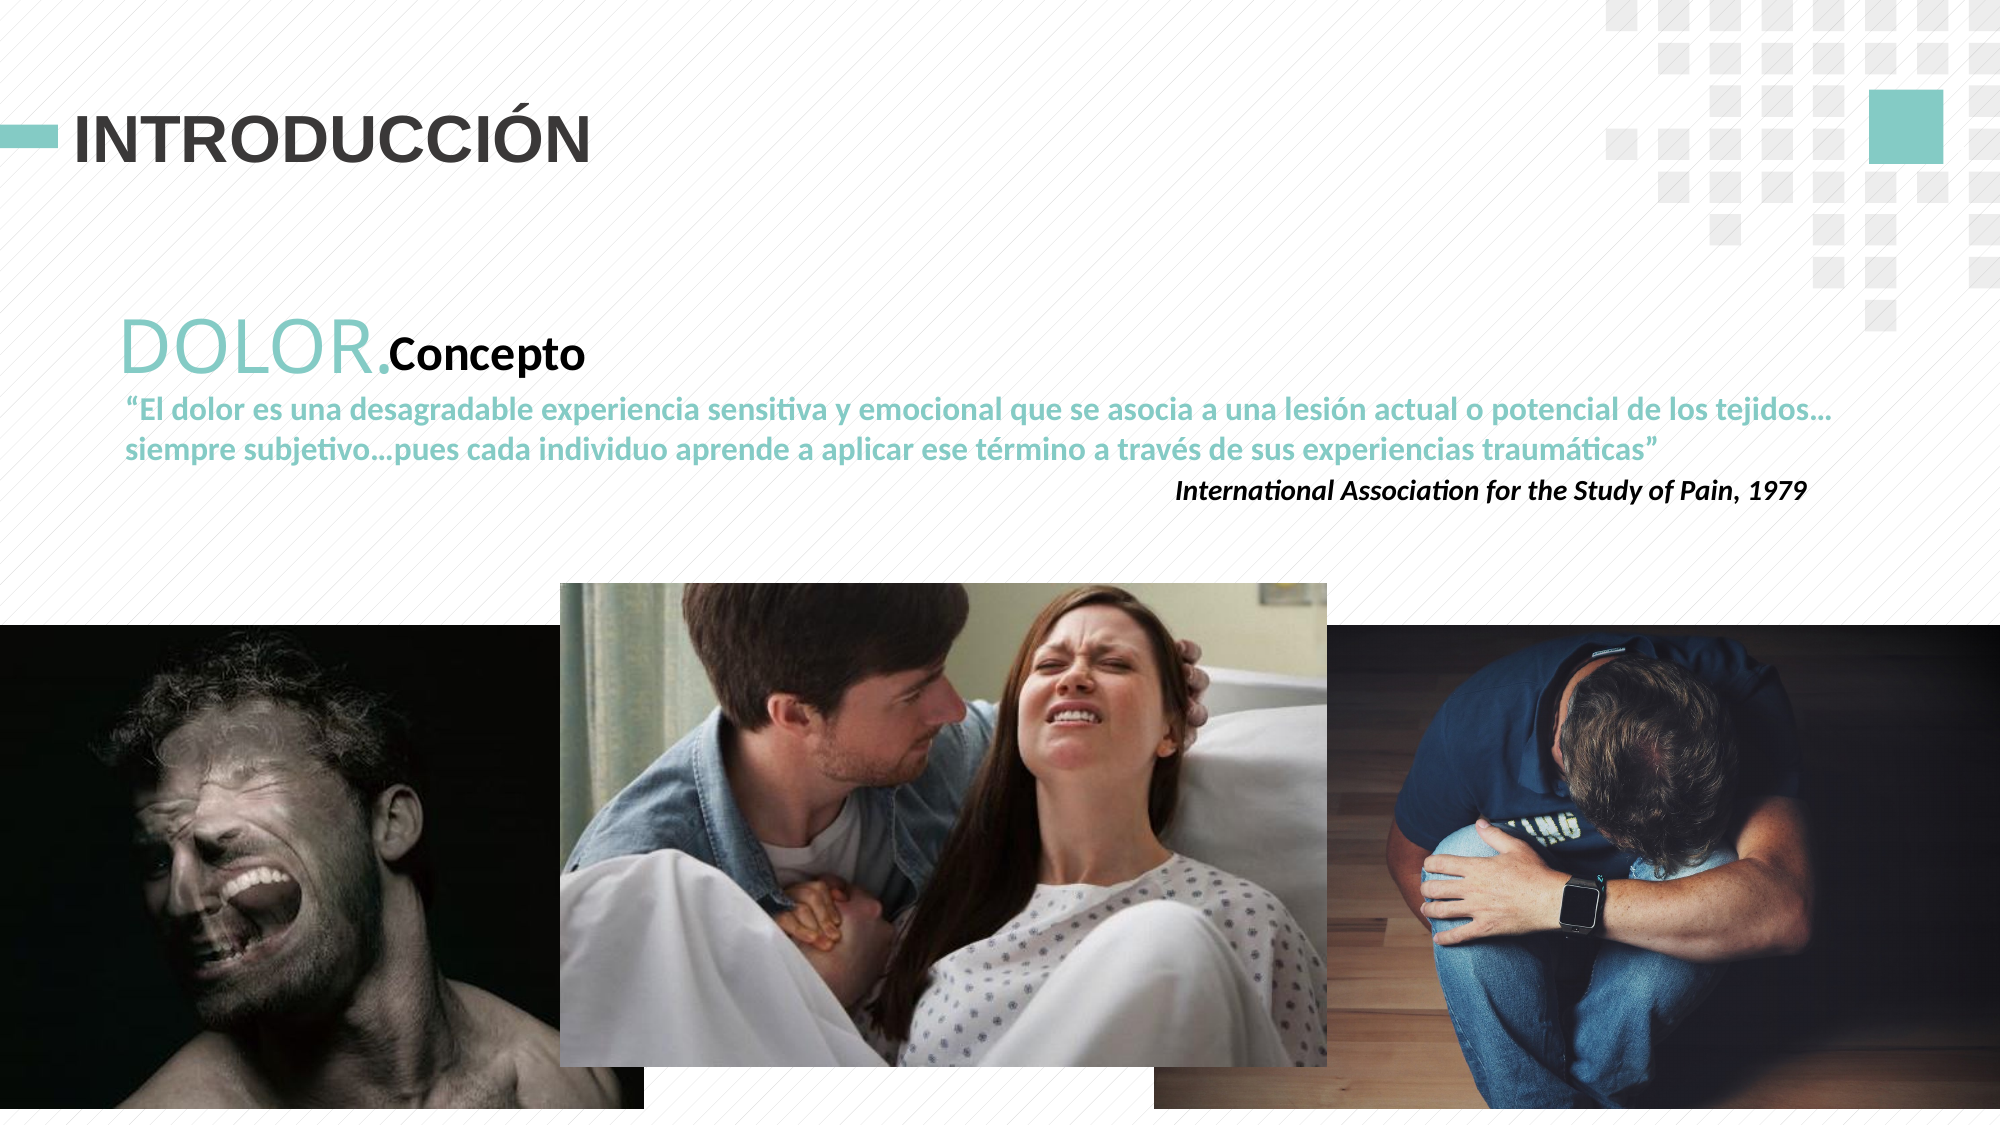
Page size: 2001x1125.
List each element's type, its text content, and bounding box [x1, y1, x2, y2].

slide_number 3 [1923, 124, 2000, 185]
text_box INTRODUCCIÓN [58, 88, 644, 184]
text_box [99, 291, 1911, 517]
picture [0, 583, 2000, 1109]
